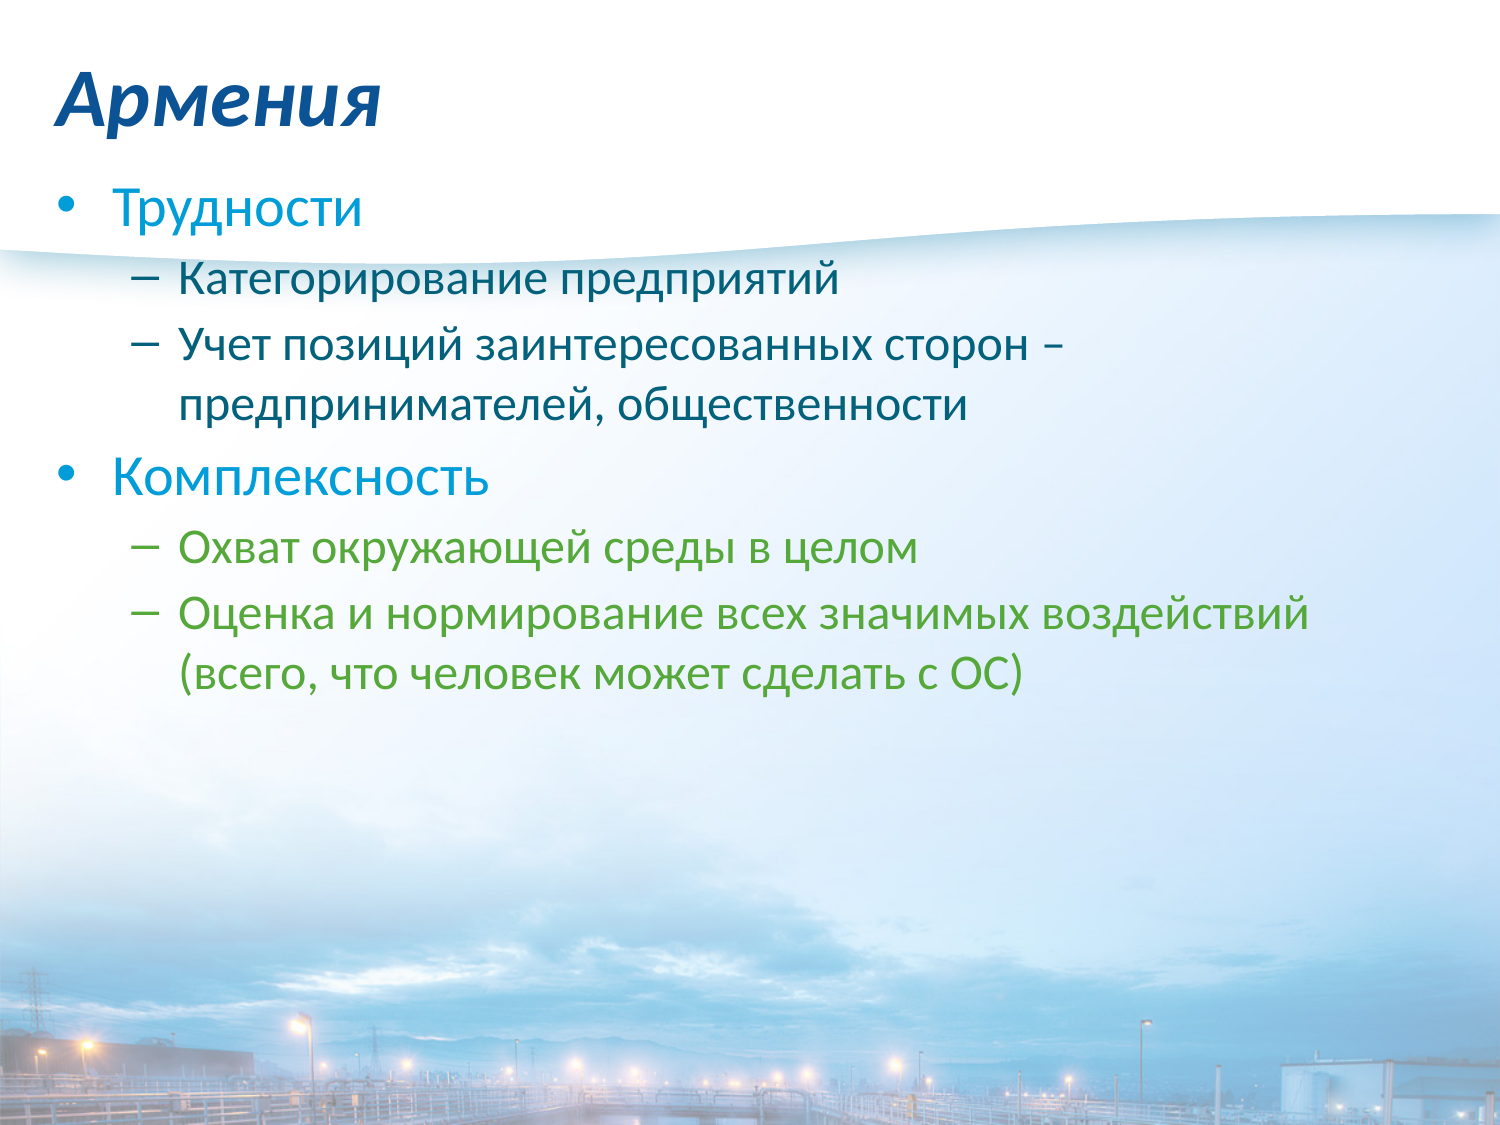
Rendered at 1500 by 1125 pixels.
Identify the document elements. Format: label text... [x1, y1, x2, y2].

list Трудности Категорирование предприятий Учет позиций заинтересованных сторон – предпринимателей, общественности Комплексность Охват окружающей среды в целом Оценка и нормирование всех значимых воздействий (всего, что человек может сделать с ОС) [41, 160, 1425, 1071]
picture [0, 215, 1500, 1125]
title Армения [41, 45, 1425, 160]
